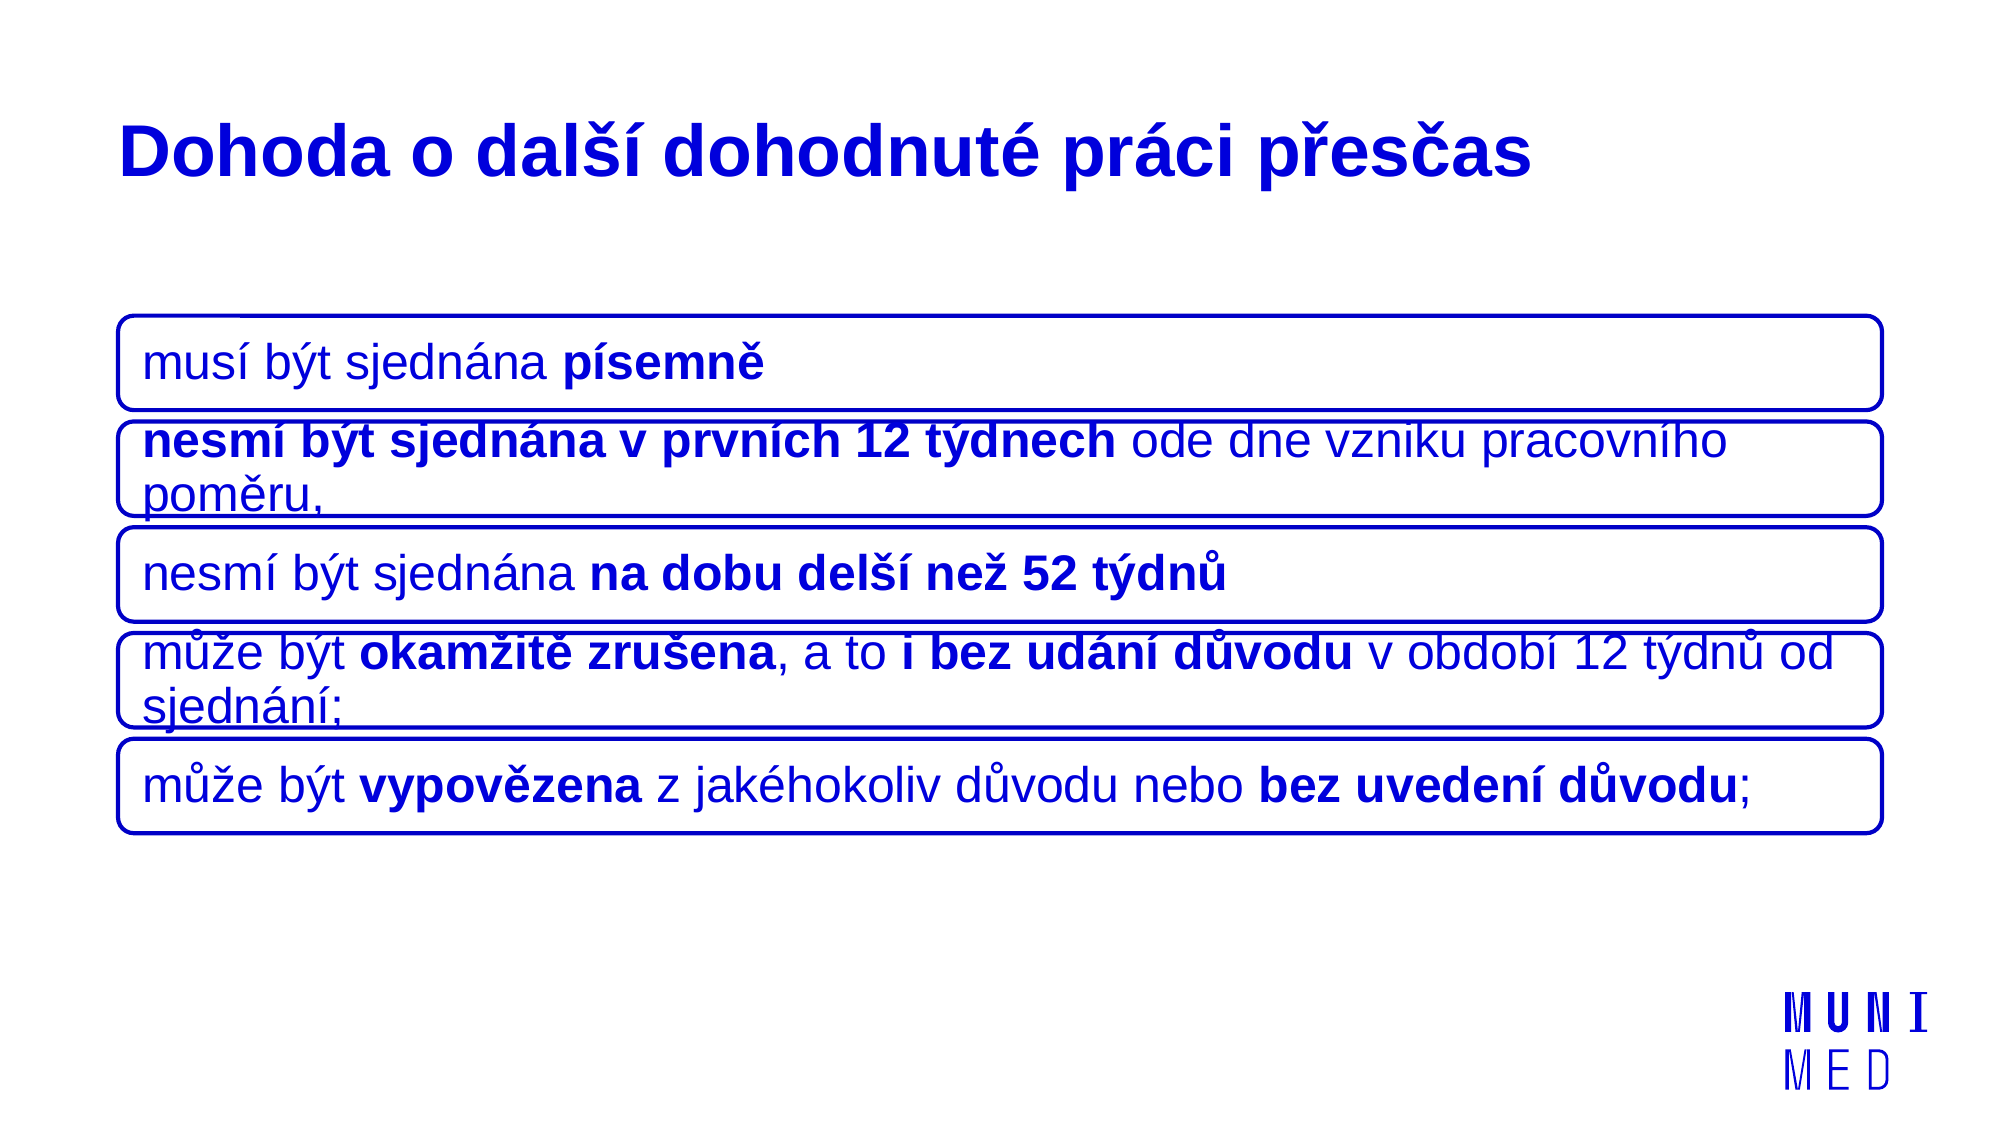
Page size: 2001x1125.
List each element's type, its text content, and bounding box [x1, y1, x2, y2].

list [117, 191, 1883, 957]
title Dohoda o další dohodnuté práci přesčas [118, 118, 1883, 191]
